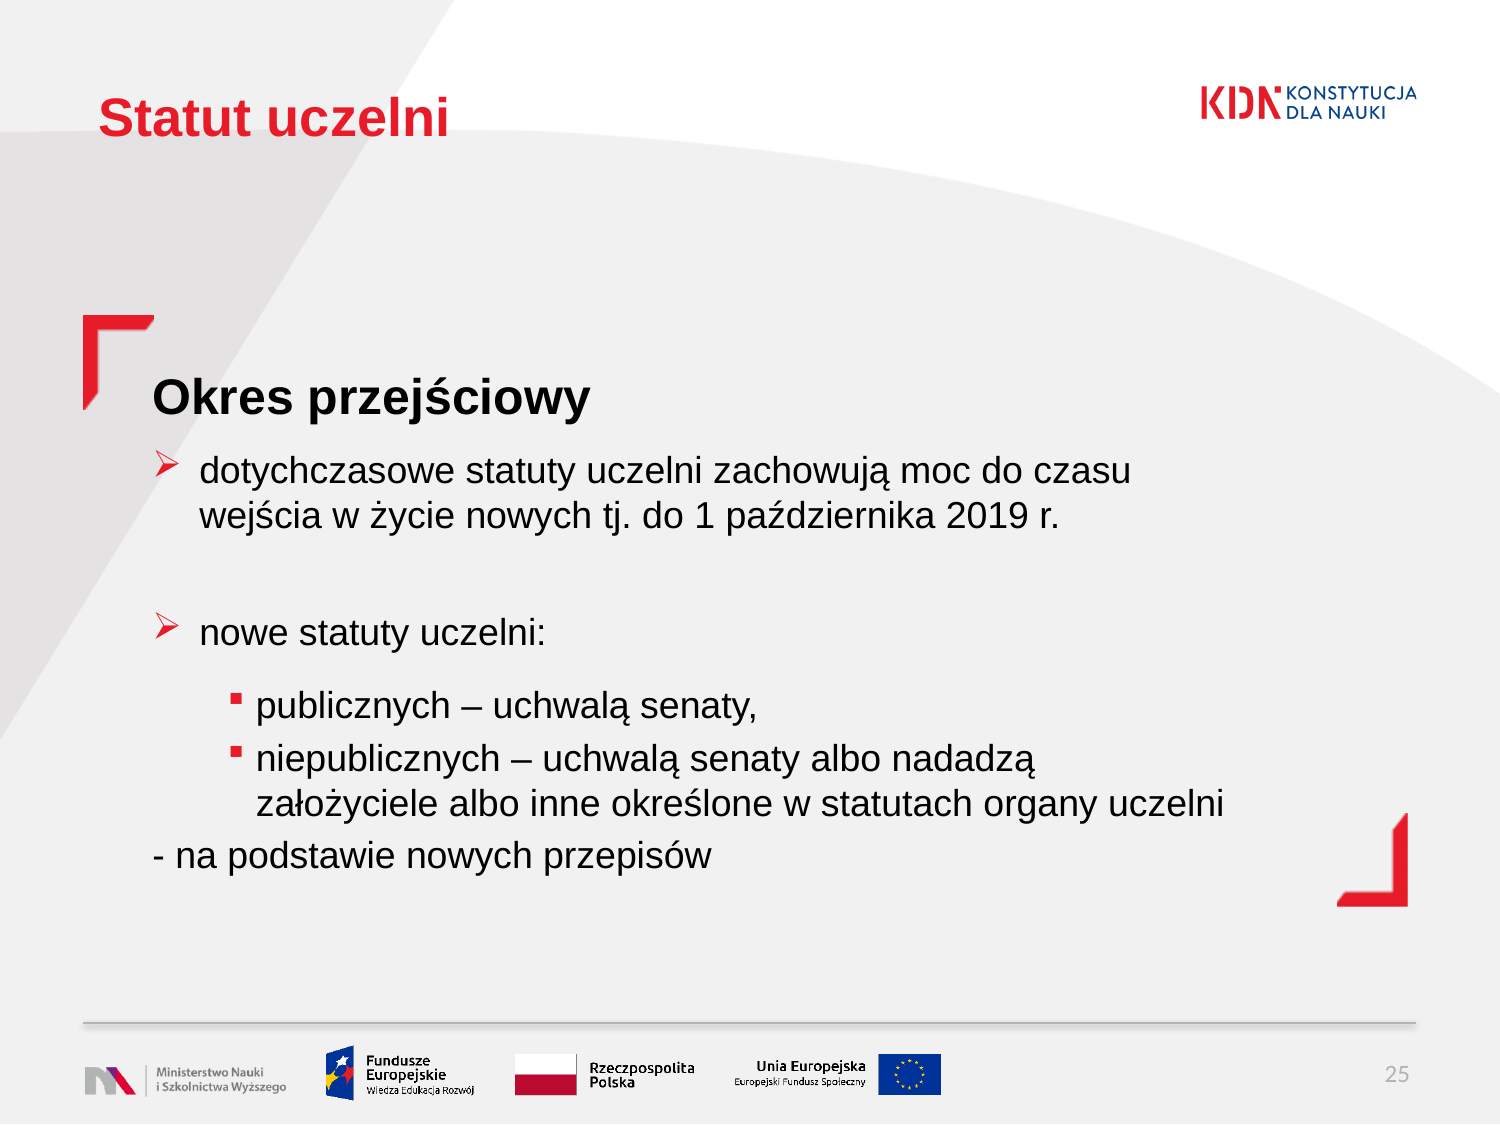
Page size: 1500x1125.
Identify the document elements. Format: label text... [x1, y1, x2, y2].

slide_number 25 [1074, 1042, 1425, 1103]
picture [0, 0, 1500, 1125]
title Statut uczelni [83, 74, 1170, 143]
text_box Okres przejściowy [137, 357, 1259, 433]
list dotychczasowe statuty uczelni zachowują moc do czasu wejścia w życie nowych tj. do 1 października 2019 r. nowe statuty uczelni: publicznych – uchwalą senaty, niepublicznych – uchwalą senaty albo nadadzą założyciele albo inne określone w statutach organy uczelni - na podstawie nowych przepisów [137, 433, 1243, 901]
